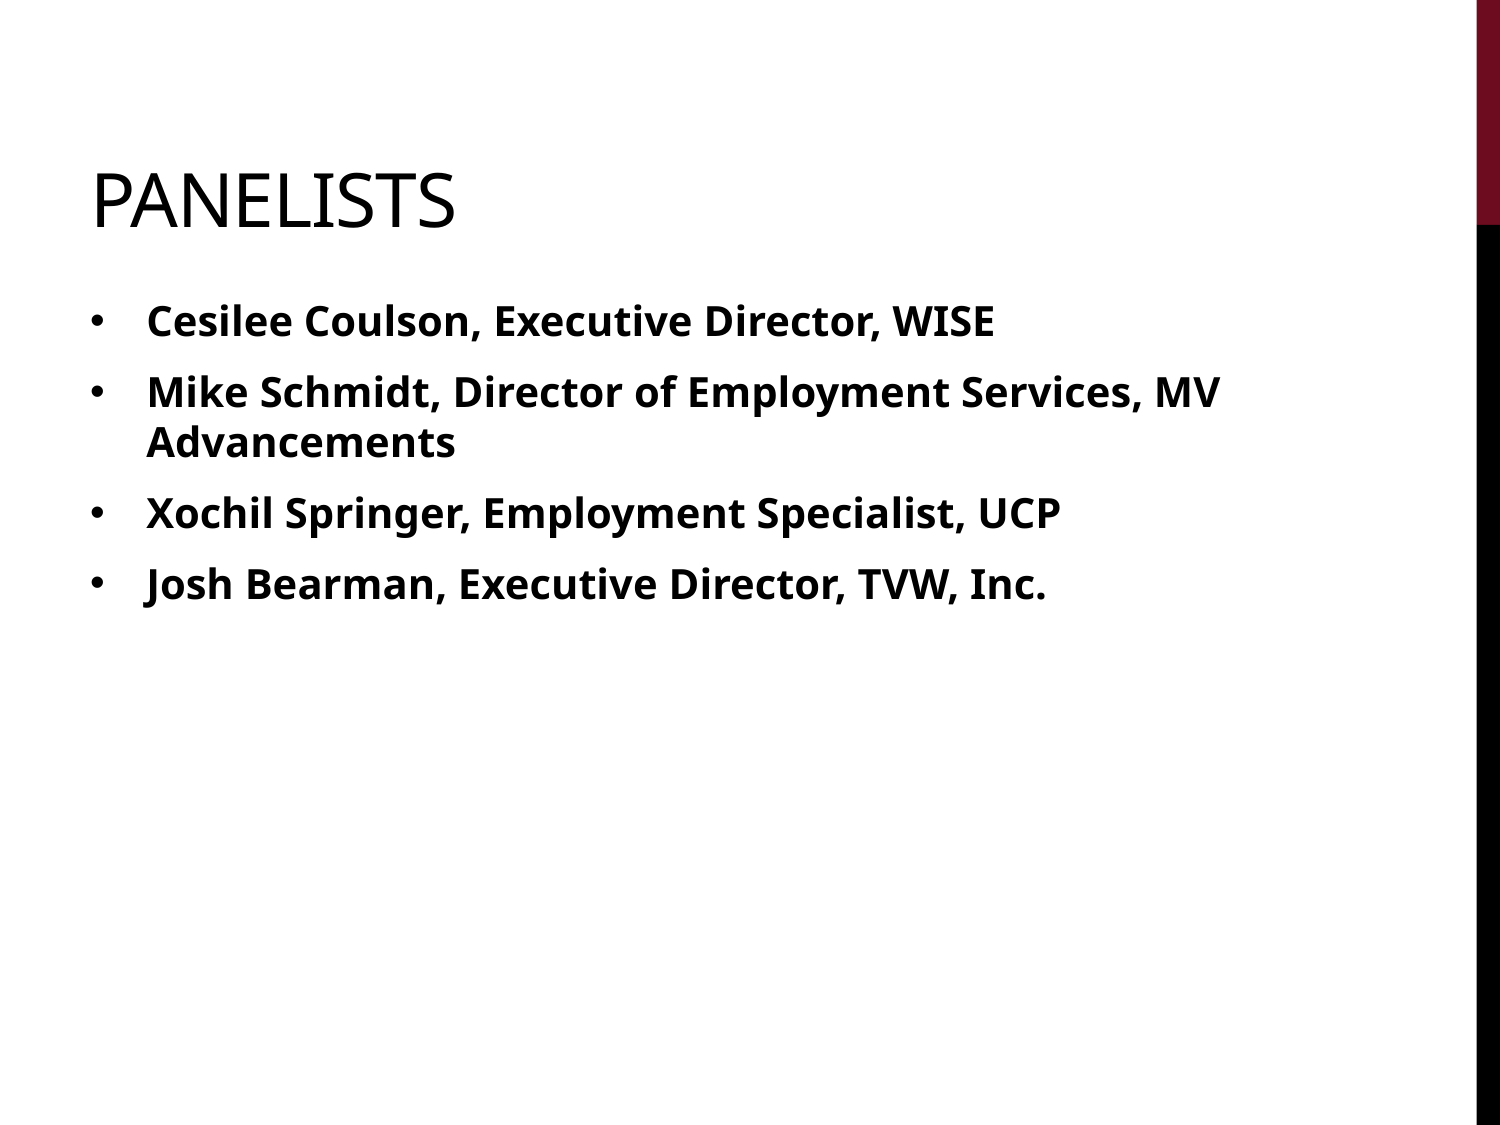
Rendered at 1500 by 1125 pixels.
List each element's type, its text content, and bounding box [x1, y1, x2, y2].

title Panelists [75, 25, 1025, 250]
list Cesilee Coulson, Executive Director, WISE Mike Schmidt, Director of Employment Services, MV Advancements Xochil Springer, Employment Specialist, UCP Josh Bearman, Executive Director, TVW, Inc. [75, 287, 1325, 1005]
